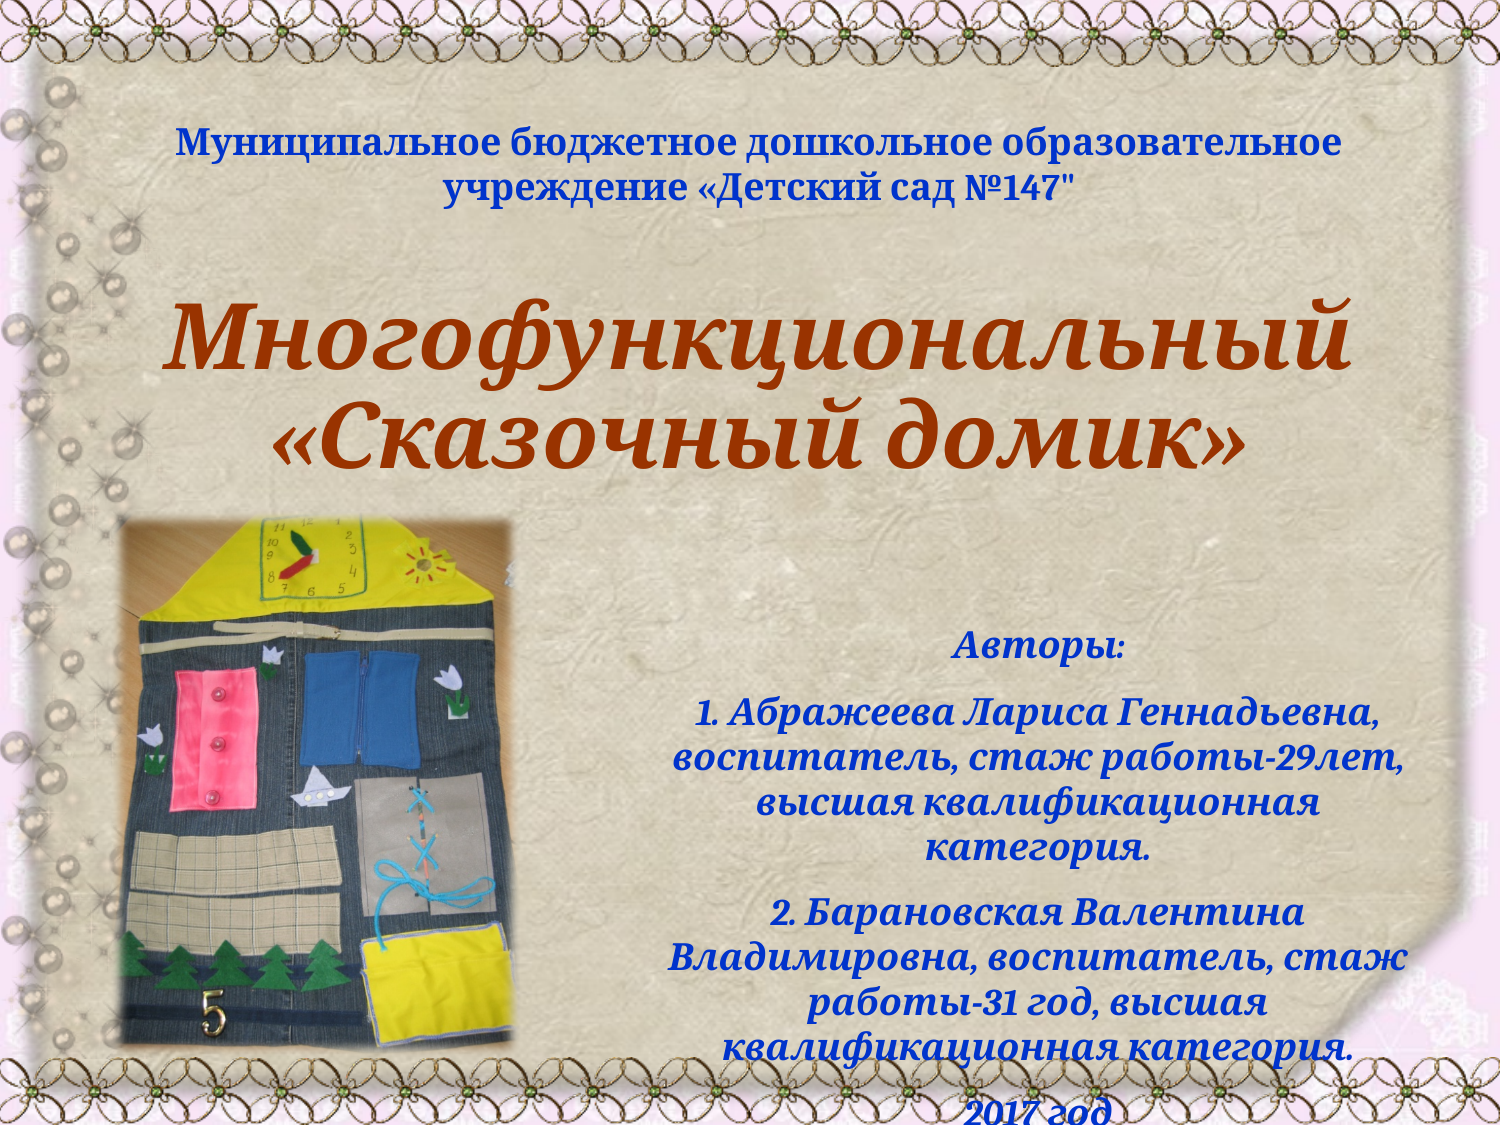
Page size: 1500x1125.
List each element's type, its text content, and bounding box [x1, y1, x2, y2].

picture [0, 0, 1500, 1125]
title Многофункциональный «Сказочный домик» [121, 238, 1397, 496]
subtitle Авторы: 1. Абражеева Лариса Геннадьевна, воспитатель, стаж работы-29лет, высшая квалификационная категория. 2. Барановская Валентина Владимировна, воспитатель, стаж работы-31 год, высшая квалификационная категория. 2017 год [633, 618, 1444, 1057]
text_box Муниципальное бюджетное дошкольное образовательное учреждение «Детский сад №147" [68, 86, 1451, 238]
